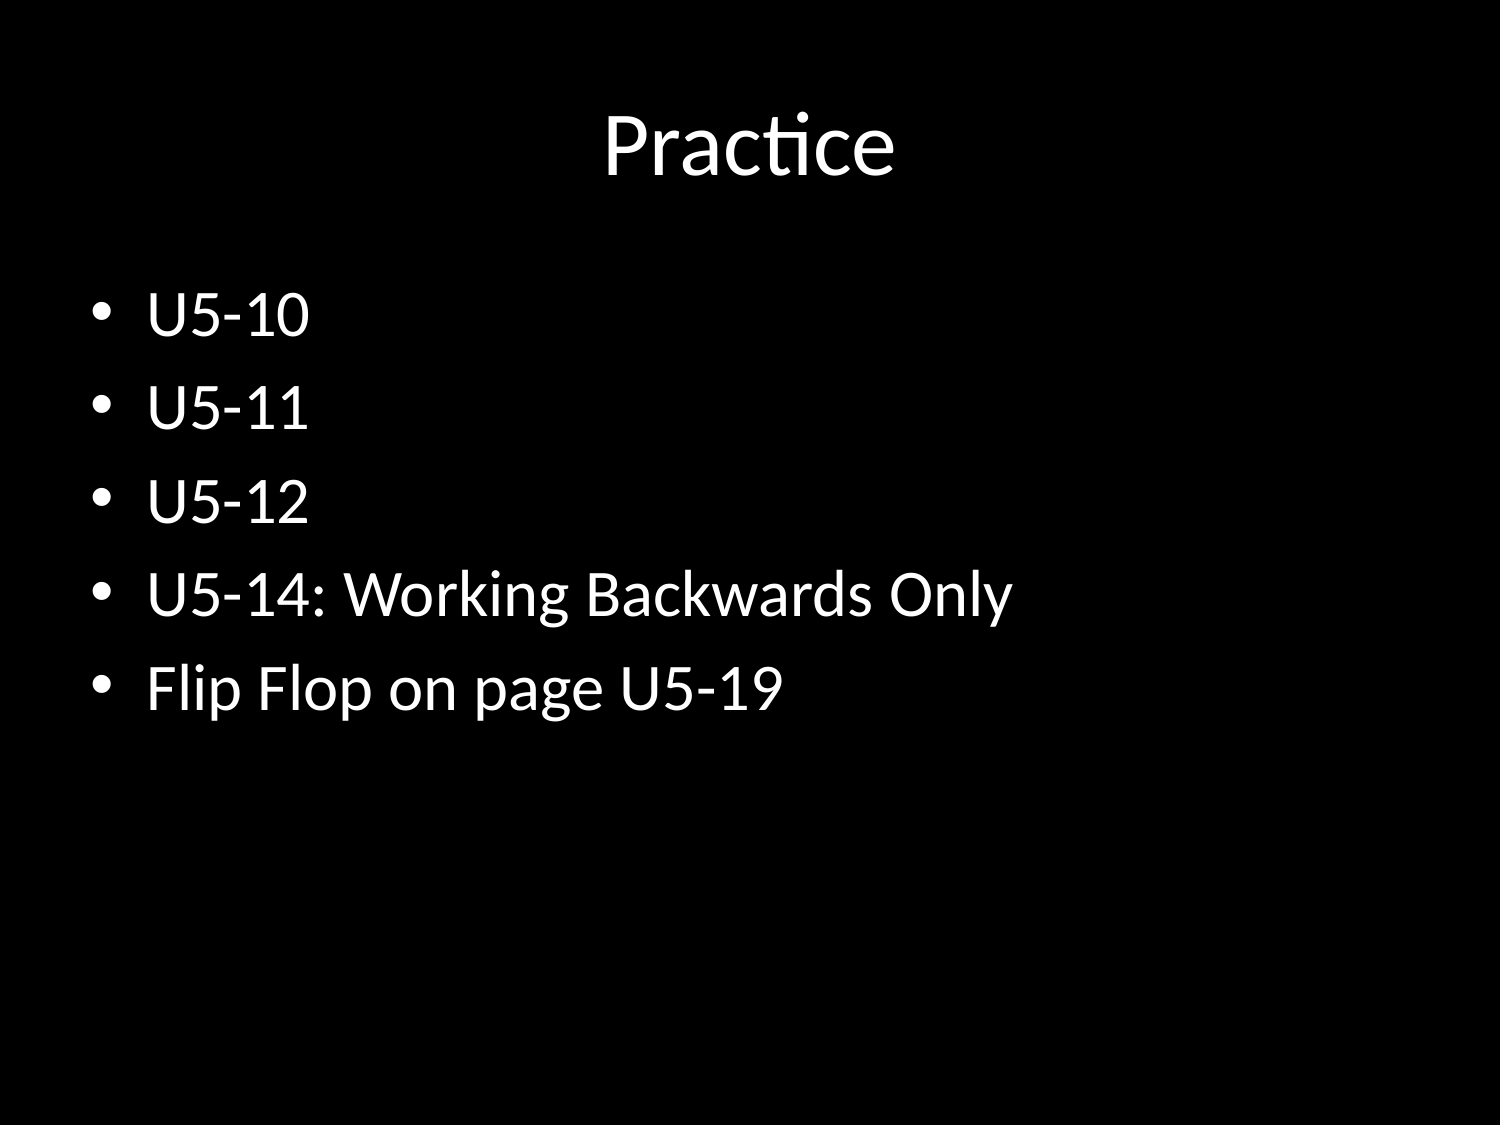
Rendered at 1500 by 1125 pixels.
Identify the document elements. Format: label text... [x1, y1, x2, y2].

list U5-10 U5-11 U5-12 U5-14: Working Backwards Only Flip Flop on page U5-19 [75, 262, 1425, 1005]
title Practice [75, 45, 1425, 233]
